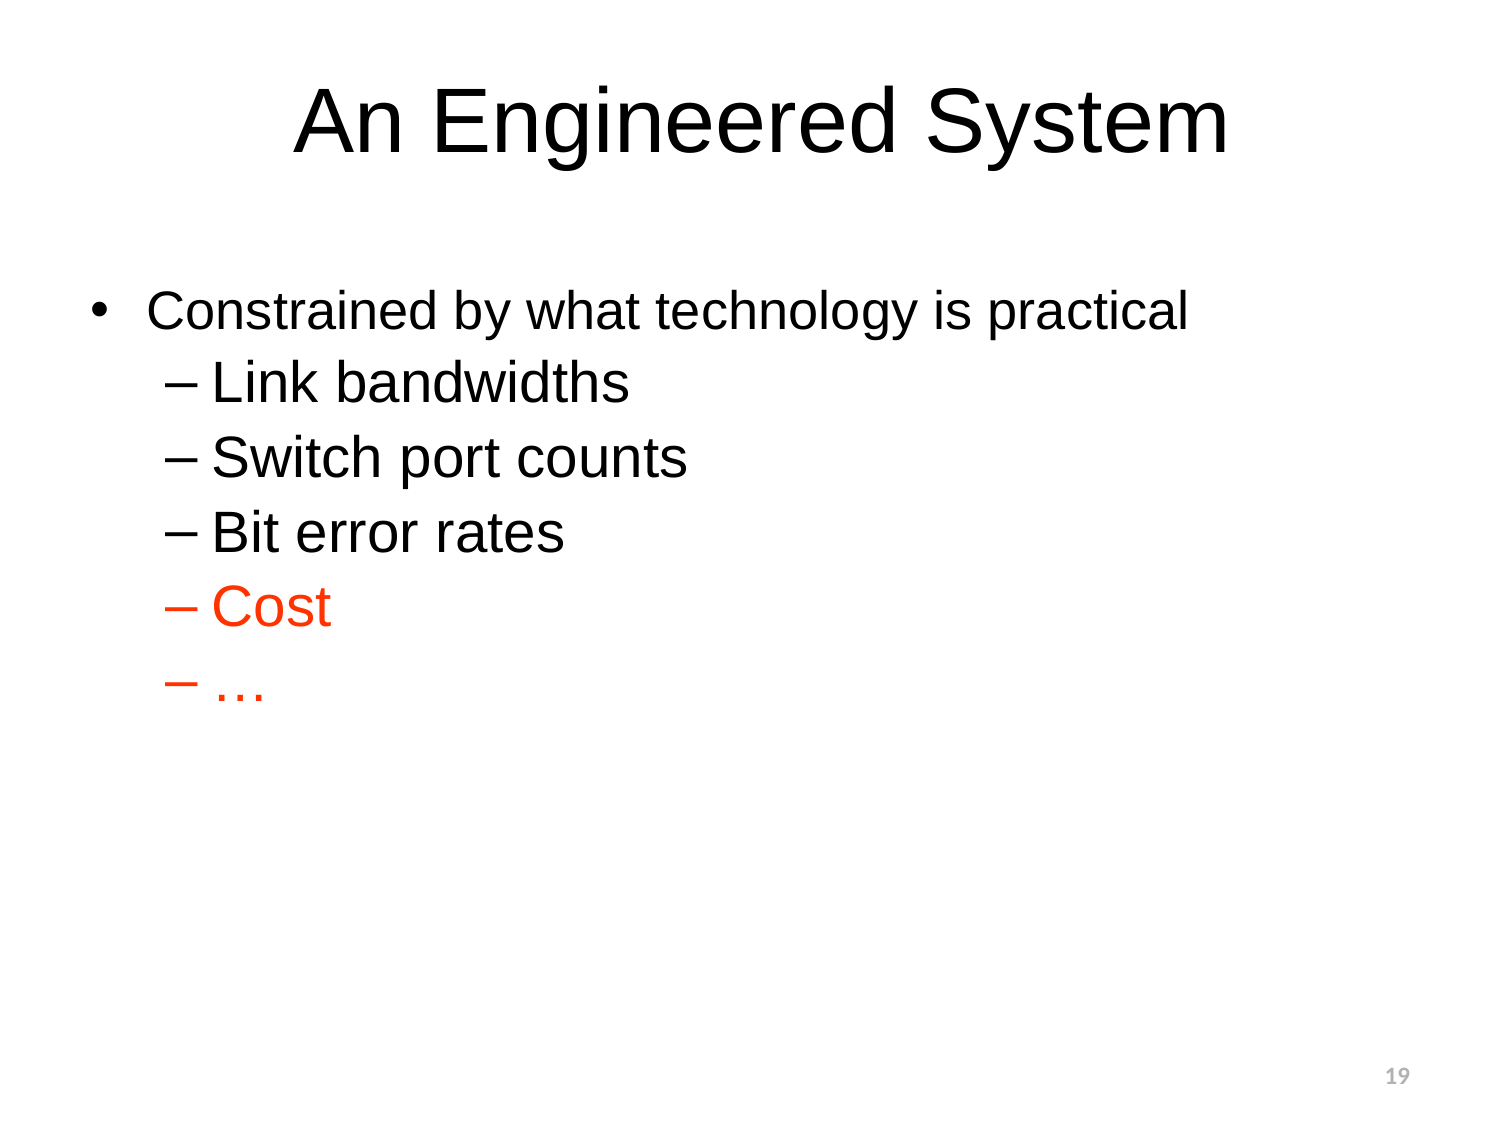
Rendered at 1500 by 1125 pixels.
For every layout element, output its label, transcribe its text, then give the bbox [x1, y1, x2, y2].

title An Engineered System [87, 20, 1438, 213]
list Constrained by what technology is practical Link bandwidths Switch port counts Bit error rates Cost … [75, 275, 1425, 1088]
slide_number 19 [1074, 1044, 1425, 1105]
